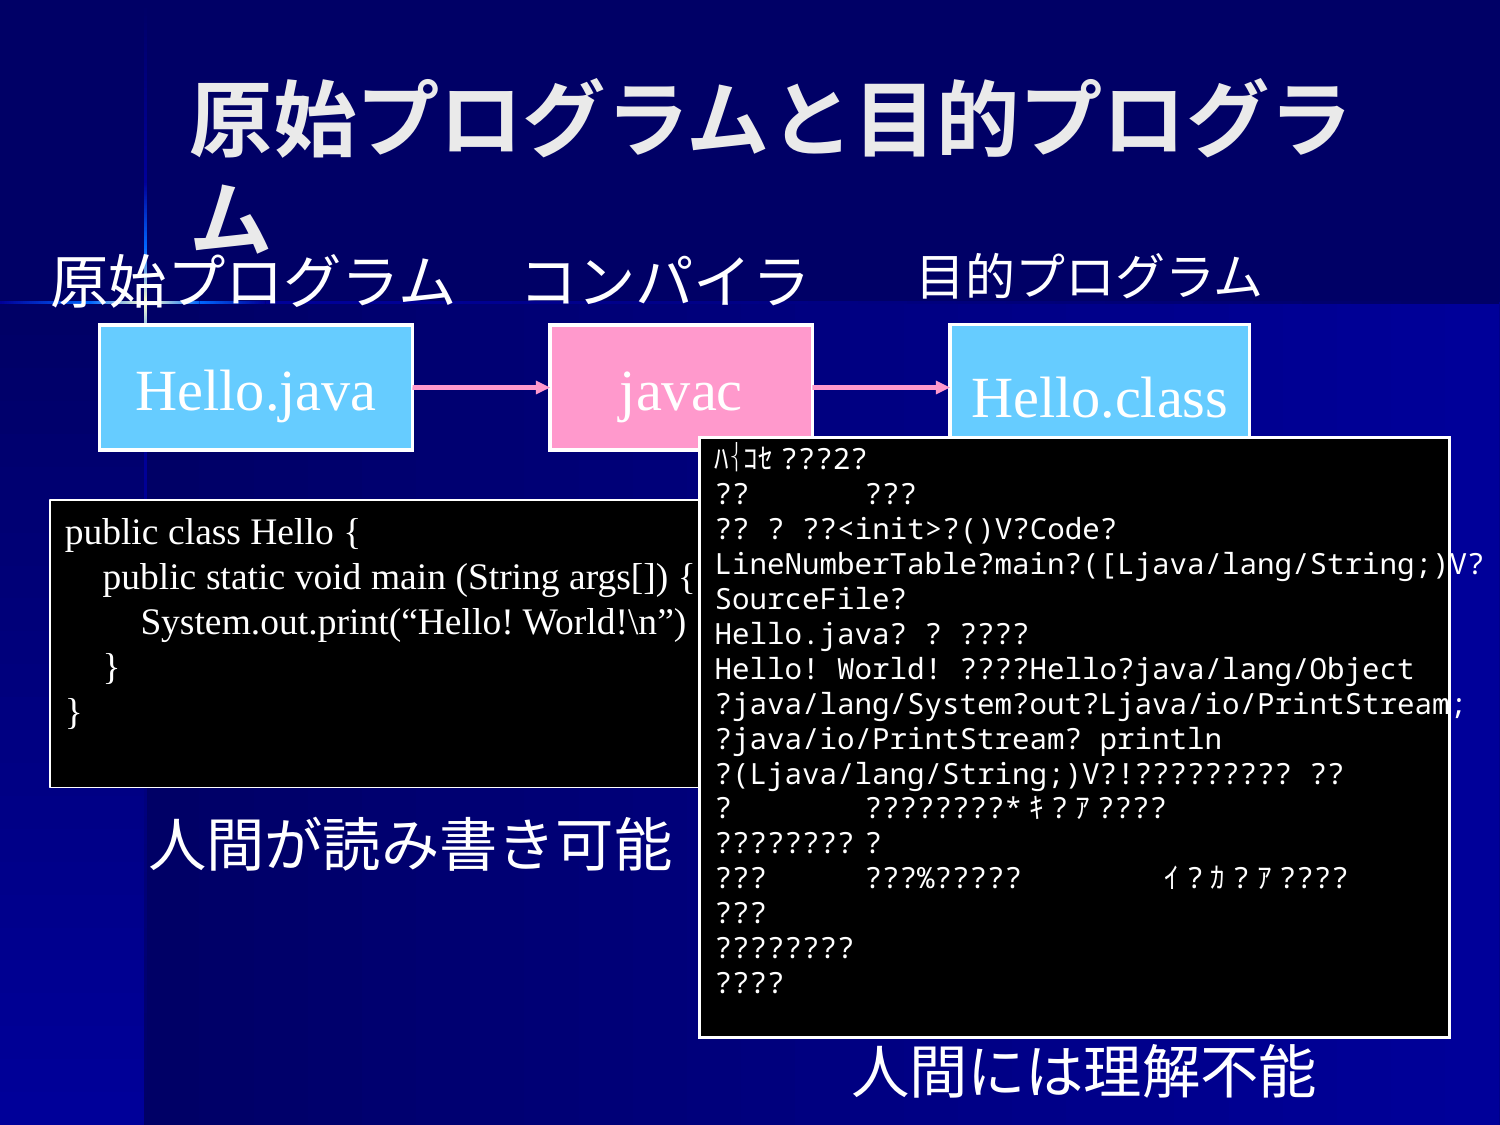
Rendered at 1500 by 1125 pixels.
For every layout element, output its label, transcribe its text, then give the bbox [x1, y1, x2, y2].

text_box 人間が読み書き可能 [133, 800, 688, 886]
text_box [49, 237, 410, 451]
text_box ﾊｺｾ???2? ?? ??? ?? ? ??<init>?()V?Code? LineNumberTable?main?([Ljava/lang/String;)V? SourceFile? Hello.java? ? ???? Hello! World! ????Hello?java/lang/Object ?java/lang/System?out?Ljava/io/PrintStream; ?java/io/PrintStream? println ?(Ljava/lang/String;)V?!????????? ?? ? ????????*ｷ?ｱ???? ???????? ? ??? ???%????? ｲ?ｶ?ｱ???? ??? ???????? ???? [699, 437, 1450, 1038]
text_box 人間には理解不能 [836, 1027, 1332, 1113]
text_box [812, 237, 1267, 463]
title 原始プログラムと目的プログラム [174, 49, 1413, 286]
text_box public class Hello { public static void main (String args[]) { System.out.print(“Hello! World!\n”) } } [49, 499, 699, 788]
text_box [412, 237, 810, 451]
